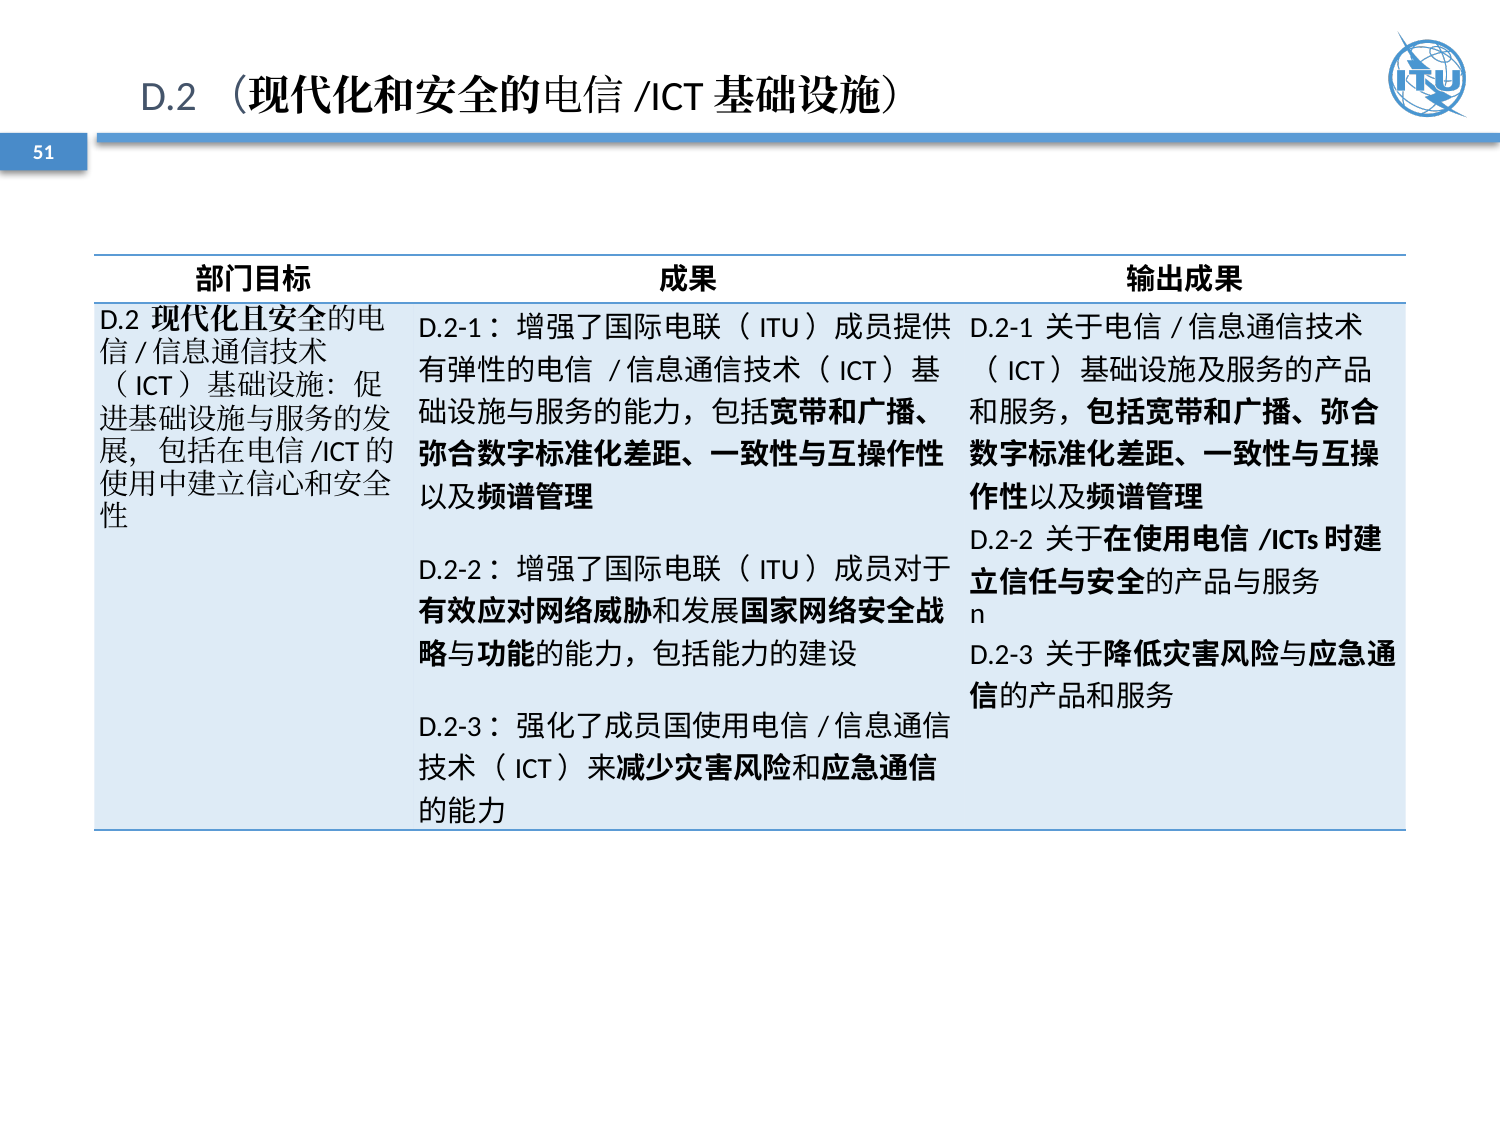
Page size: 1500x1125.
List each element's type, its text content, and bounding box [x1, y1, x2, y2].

slide_number 51 [0, 131, 88, 172]
picture [1387, 30, 1468, 118]
table_header 输出成果 [964, 256, 1406, 302]
title D.2（现代化和安全的电信/ICT基础设施） [125, 31, 1375, 166]
table_cell D.2-1：增强了国际电联（ITU）成员提供有弹性的电信 /信息通信技术（ICT）基础设施与服务的能力，包括宽带和广播、弥合数字标准化差距、一致性与互操作性以及频谱管理 D.2-2：增强了国际电联（ITU）成员对于有效应对网络威胁和发展国家网络安全战略与功能的能力，包括能力的建设 D.2-3：强化了成员国使用电信/信息通信技术（ICT）来减少灾害风险和应急通信的能力 [413, 304, 964, 829]
table_cell D.2 现代化且安全的电信/信息通信技术（ICT）基础设施：促进基础设施与服务的发展，包括在电信/ICT的使用中建立信心和安全性 [94, 304, 413, 829]
table_header 成果 [413, 256, 964, 302]
table_header 部门目标 [94, 256, 413, 302]
table_cell D.2-1 关于电信/信息通信技术（ICT）基础设施及服务的产品和服务，包括宽带和广播、弥合数字标准化差距、一致性与互操作性以及频谱管理 D.2-2 关于在使用电信/ICTs时建立信任与安全的产品与服务 n D.2-3 关于降低灾害风险与应急通信的产品和服务 [964, 304, 1406, 829]
